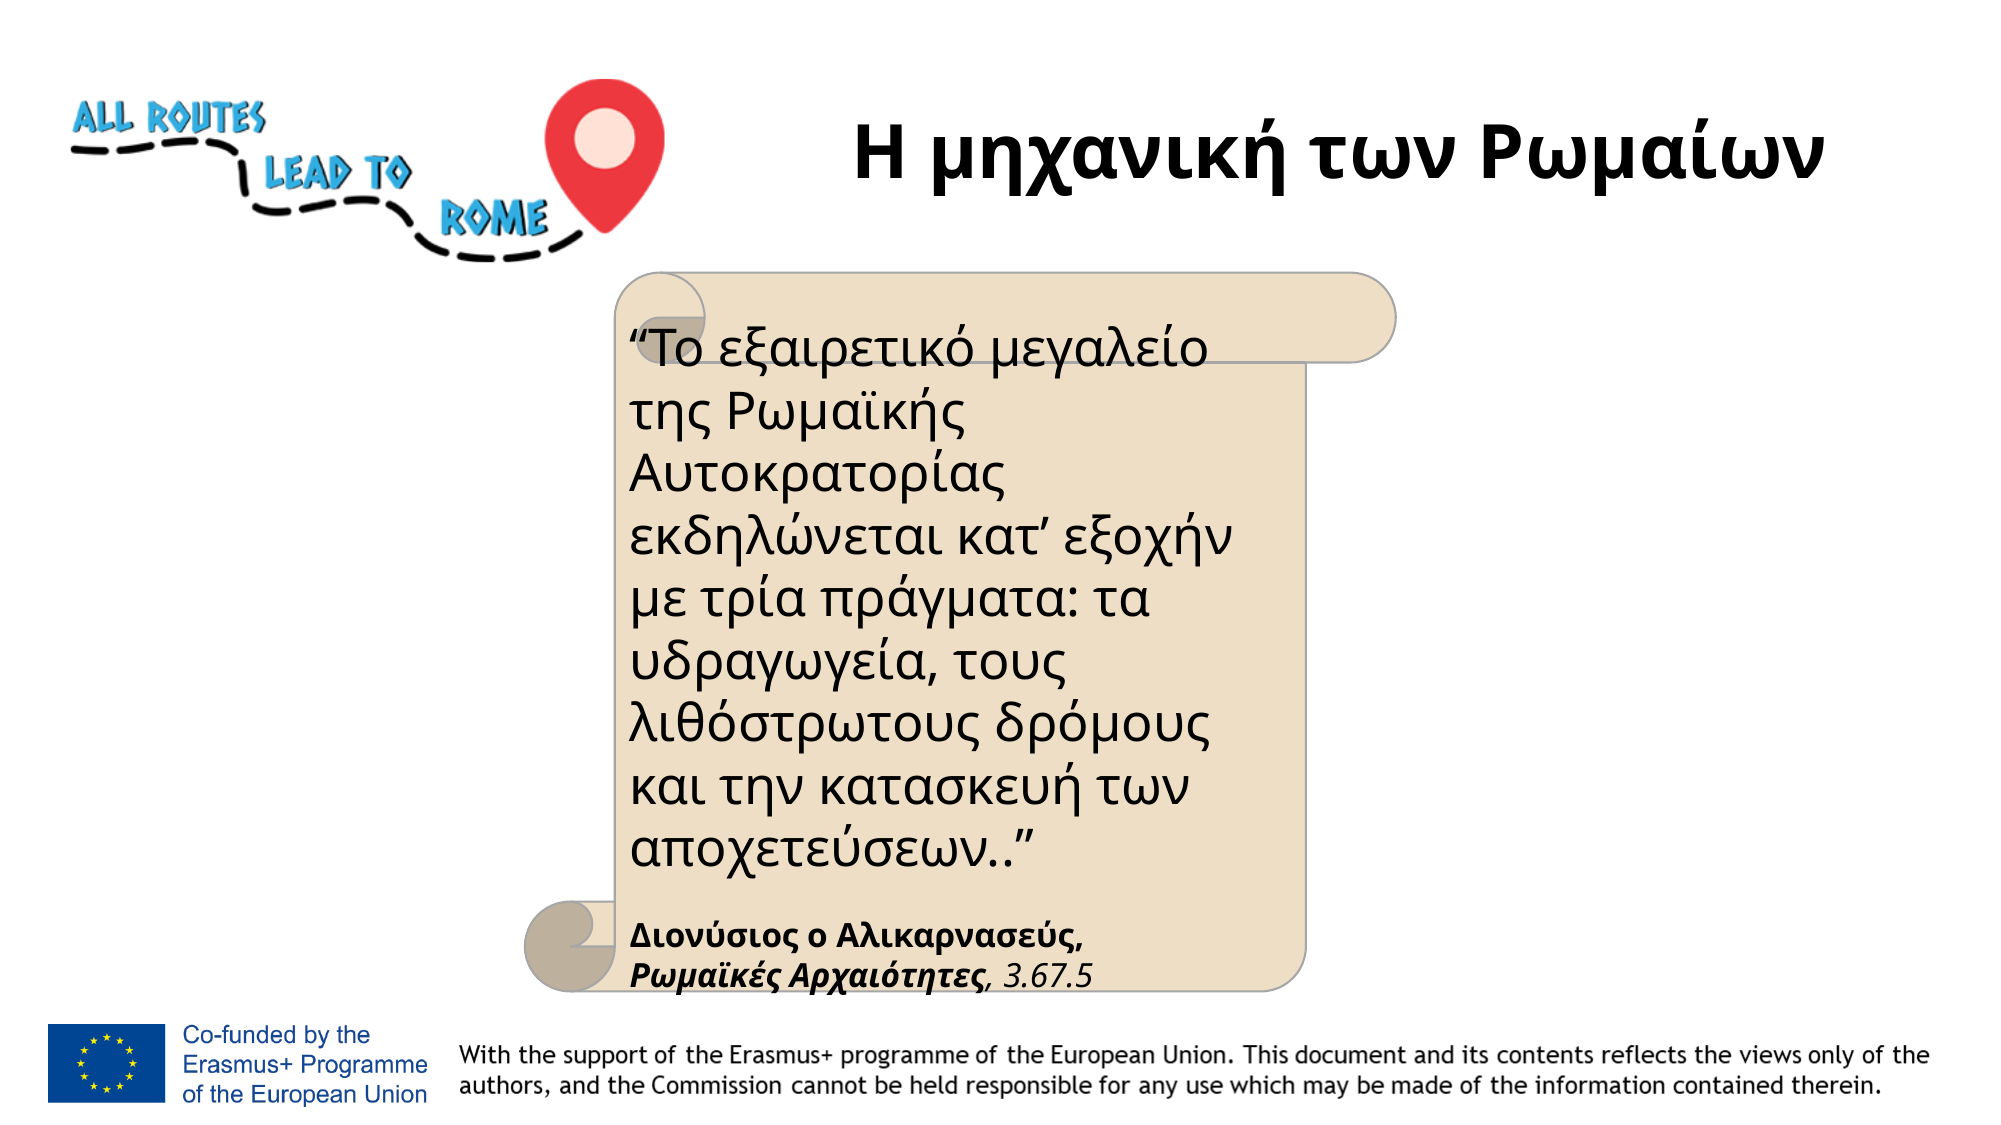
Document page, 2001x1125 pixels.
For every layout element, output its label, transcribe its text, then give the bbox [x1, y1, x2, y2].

text_box Η μηχανική των Ρωμαίων [836, 96, 1843, 201]
picture [48, 71, 689, 272]
text_box “Το εξαιρετικό μεγαλείο της Ρωμαϊκής Αυτοκρατορίας εκδηλώνεται κατ’ εξοχήν με τρία πράγματα: τα υδραγωγεία, τους λιθόστρωτους δρόμους και την κατασκευή των αποχετεύσεων..” Διονύσιος ο Αλικαρνασεύς, Ρωμαϊκές Αρχαιότητες, 3.67.5 [523, 271, 1397, 993]
picture [48, 1024, 427, 1107]
picture [443, 1031, 1952, 1115]
